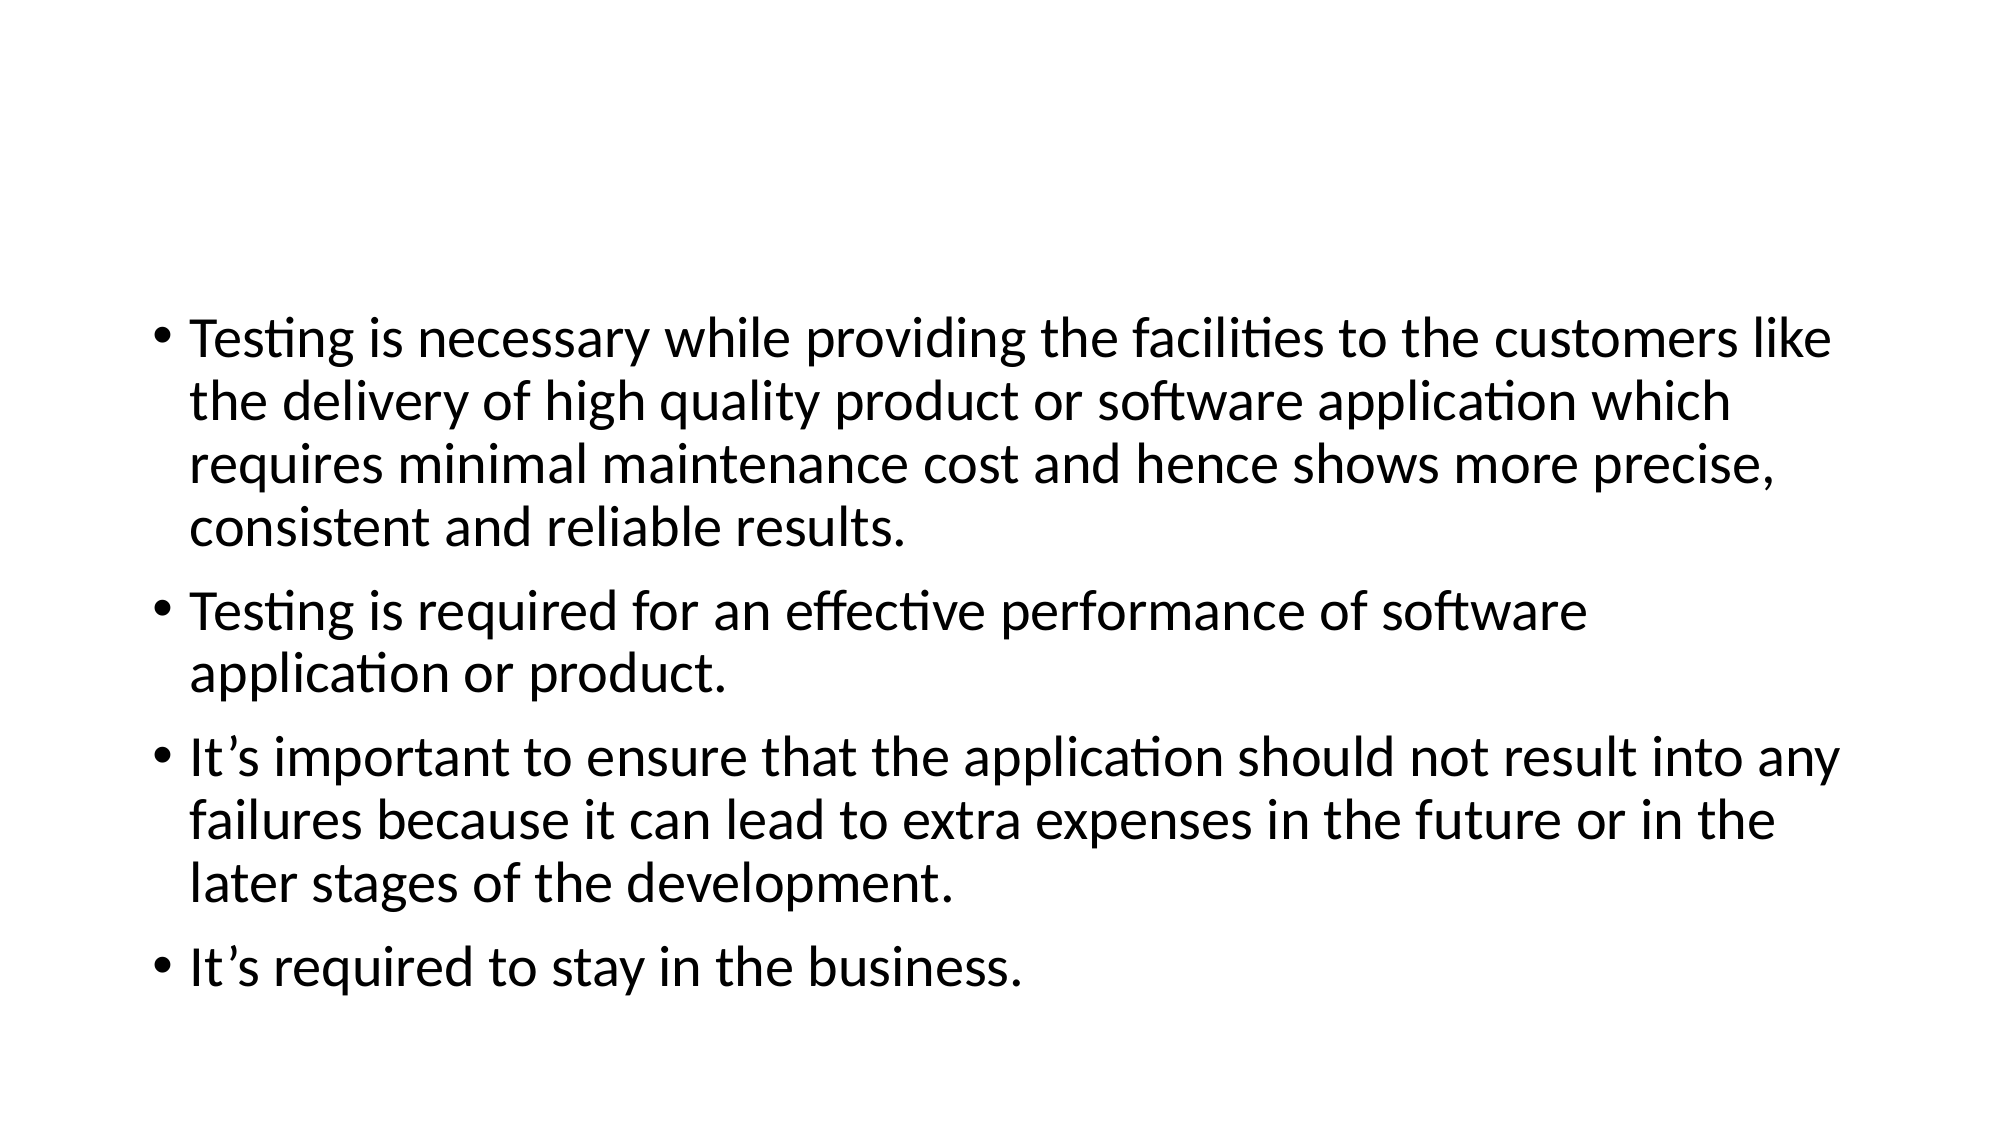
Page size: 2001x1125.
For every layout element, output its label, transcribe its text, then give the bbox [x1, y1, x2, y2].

list Testing is necessary while providing the facilities to the customers like the delivery of high quality product or software application which requires minimal maintenance cost and hence shows more precise, consistent and reliable results. Testing is required for an effective performance of software application or product. It’s important to ensure that the application should not result into any failures because it can lead to extra expenses in the future or in the later stages of the development. It’s required to stay in the business. [137, 299, 1863, 1014]
